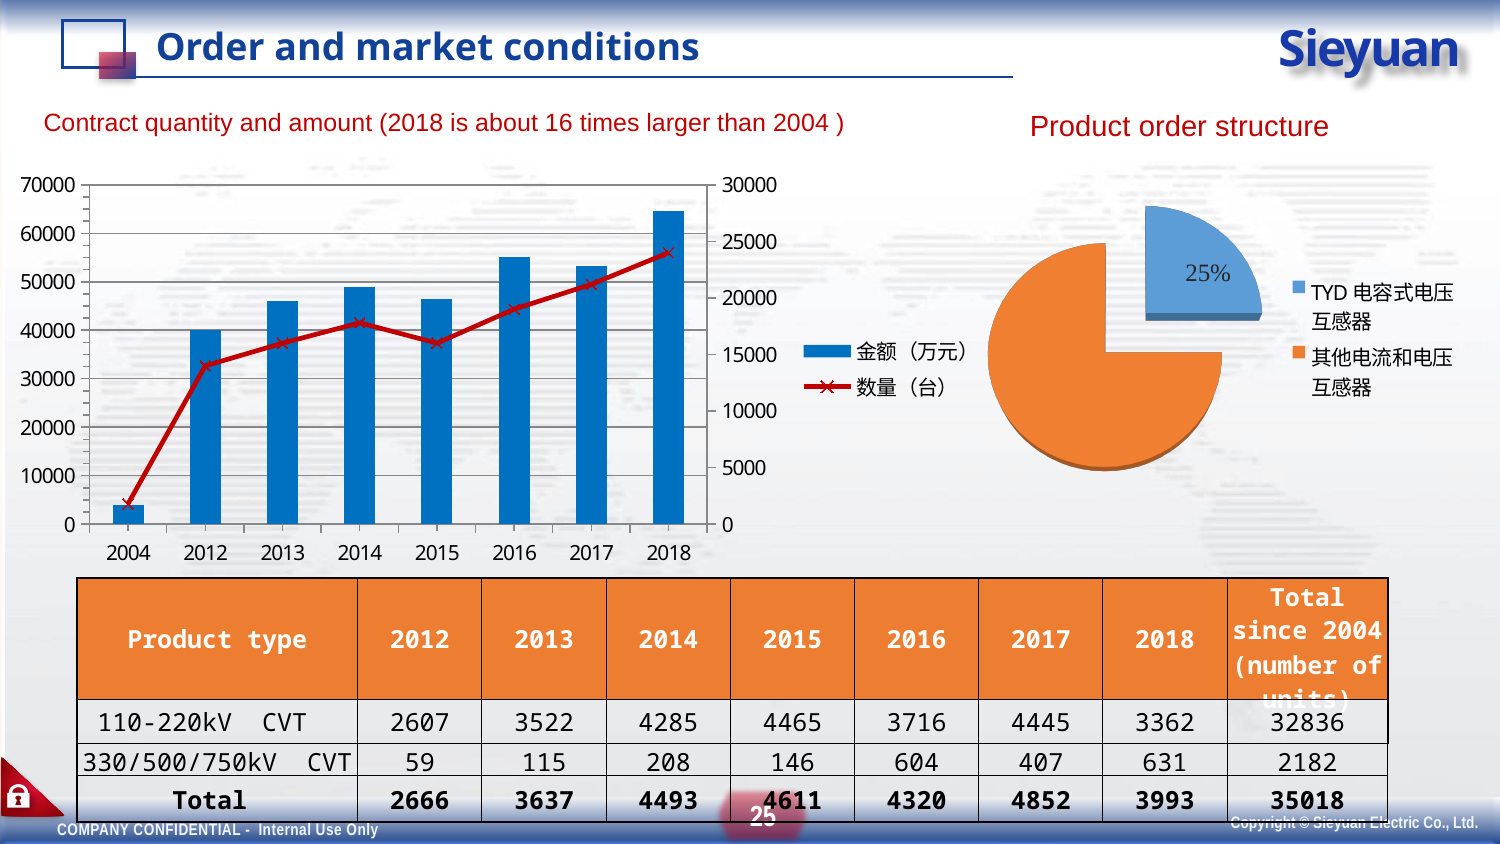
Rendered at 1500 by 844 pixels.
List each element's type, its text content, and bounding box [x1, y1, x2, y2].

table_cell 4852 [979, 776, 1102, 821]
table_header 2016 [855, 585, 978, 699]
chart [0, 147, 1474, 576]
title Order and market conditions [141, 0, 1235, 70]
table_header Product type [78, 585, 357, 699]
table_cell 4493 [607, 776, 730, 821]
table_cell 146 [731, 744, 854, 775]
table_cell 407 [979, 744, 1102, 775]
table_cell 3362 [1103, 700, 1227, 743]
table_cell 3522 [482, 700, 606, 743]
table_cell 2607 [358, 700, 481, 743]
table_cell 115 [482, 744, 606, 775]
table_cell 208 [607, 744, 730, 775]
table_cell 4445 [979, 700, 1102, 743]
table_cell 110-220kV CVT [78, 700, 357, 743]
table_cell 2182 [1228, 744, 1387, 775]
table_cell 604 [855, 744, 978, 775]
table_cell 330/500/750kV CVT [78, 744, 357, 775]
table_cell 3993 [1103, 776, 1227, 821]
table_cell 631 [1103, 744, 1227, 775]
table_cell 4611 [731, 776, 854, 821]
table_cell 4320 [855, 776, 978, 821]
table_cell 4465 [731, 700, 854, 743]
table_header 2017 [979, 579, 1102, 699]
text_box Product order structure [1015, 99, 1345, 146]
picture [0, 0, 1500, 844]
table_header 2018 [1103, 579, 1227, 699]
table_cell 3716 [855, 700, 978, 743]
table_cell 3637 [482, 776, 606, 821]
table_header 2013 [482, 585, 606, 699]
table_header 2012 [358, 585, 481, 699]
table_cell 32836 [1228, 700, 1387, 743]
table_cell Total [78, 776, 357, 821]
table_header 2015 [731, 585, 854, 699]
table_cell 35018 [1228, 776, 1387, 821]
table_cell 59 [358, 744, 481, 775]
table_header 2014 [607, 585, 730, 699]
table_cell 4285 [607, 700, 730, 743]
table_cell 2666 [358, 776, 481, 821]
table_header Total since 2004 (number of units) [1228, 579, 1387, 699]
slide_number 25 [725, 823, 801, 837]
text_box Contract quantity and amount (2018 is about 16 times larger than 2004 ) [28, 99, 862, 145]
